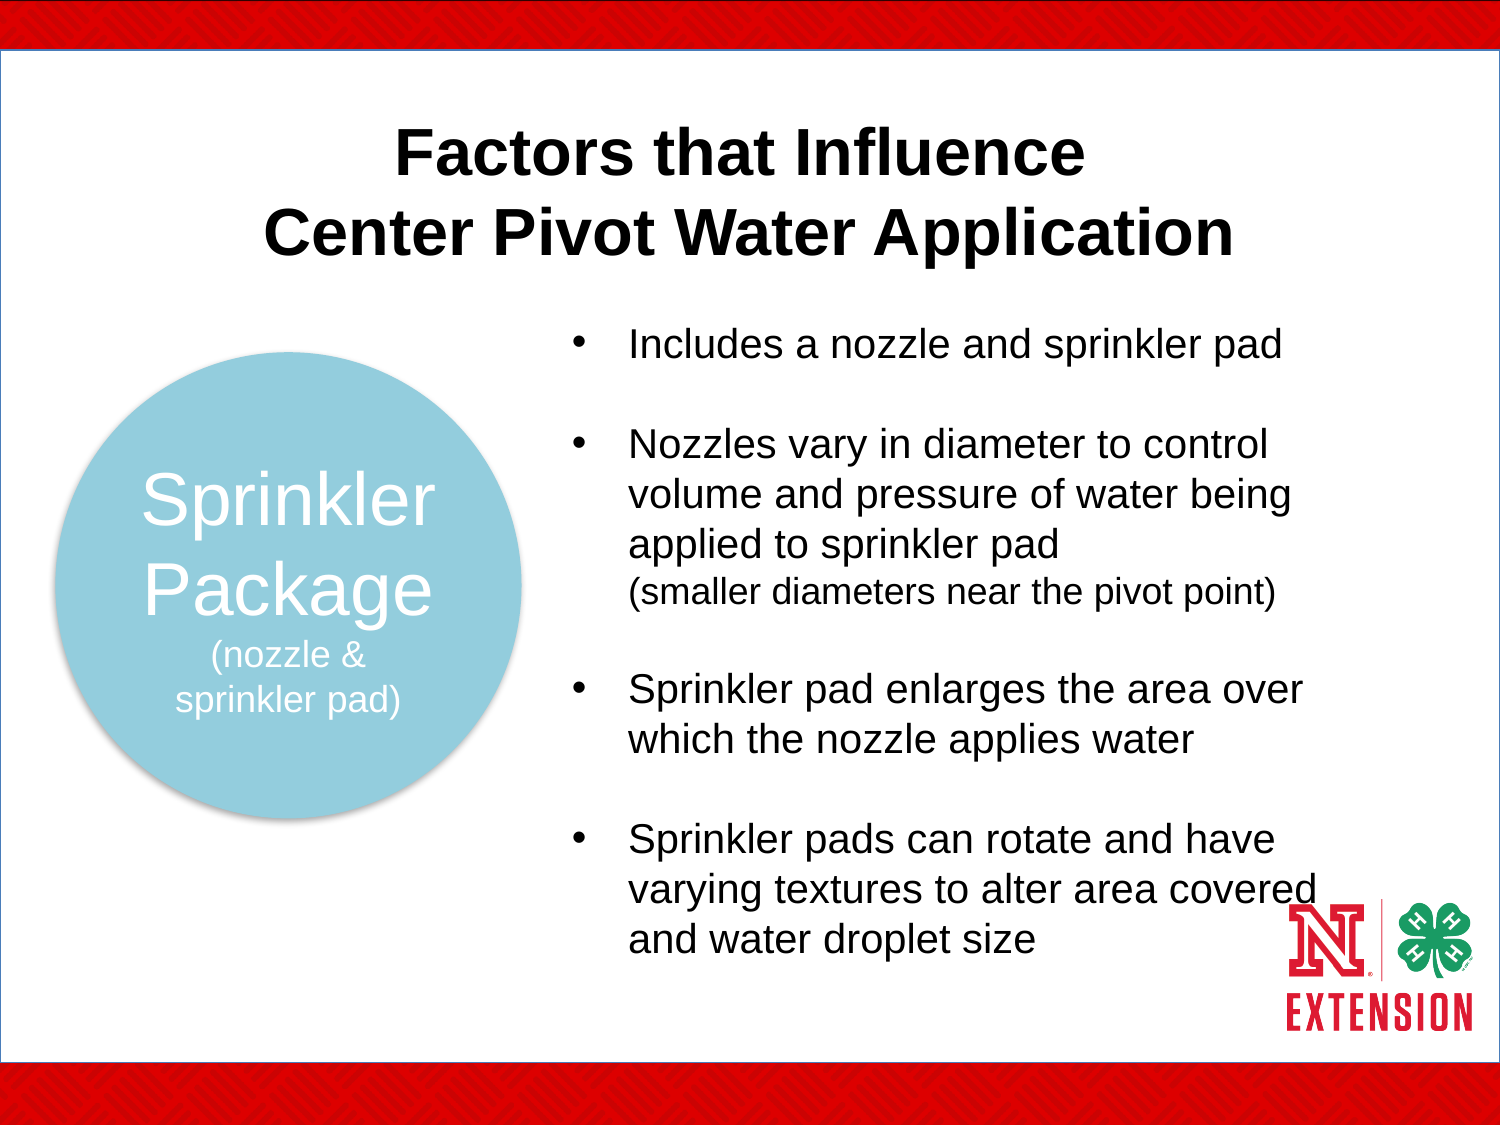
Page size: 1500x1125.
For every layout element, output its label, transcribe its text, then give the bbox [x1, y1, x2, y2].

picture [0, 1063, 1500, 1125]
text_box Sprinkler Package (nozzle & sprinkler pad) [54, 351, 523, 820]
title Factors that Influence Center Pivot Water Application [0, 93, 1500, 363]
picture [0, 0, 1500, 49]
picture [1287, 899, 1473, 1031]
text_box Includes a nozzle and sprinkler pad Nozzles vary in diameter to control volume and pressure of water being applied to sprinkler pad (smaller diameters near the pivot point) Sprinkler pad enlarges the area over which the nozzle applies water Sprinkler pads can rotate and have varying textures to alter area covered and water droplet size [557, 309, 1410, 1020]
